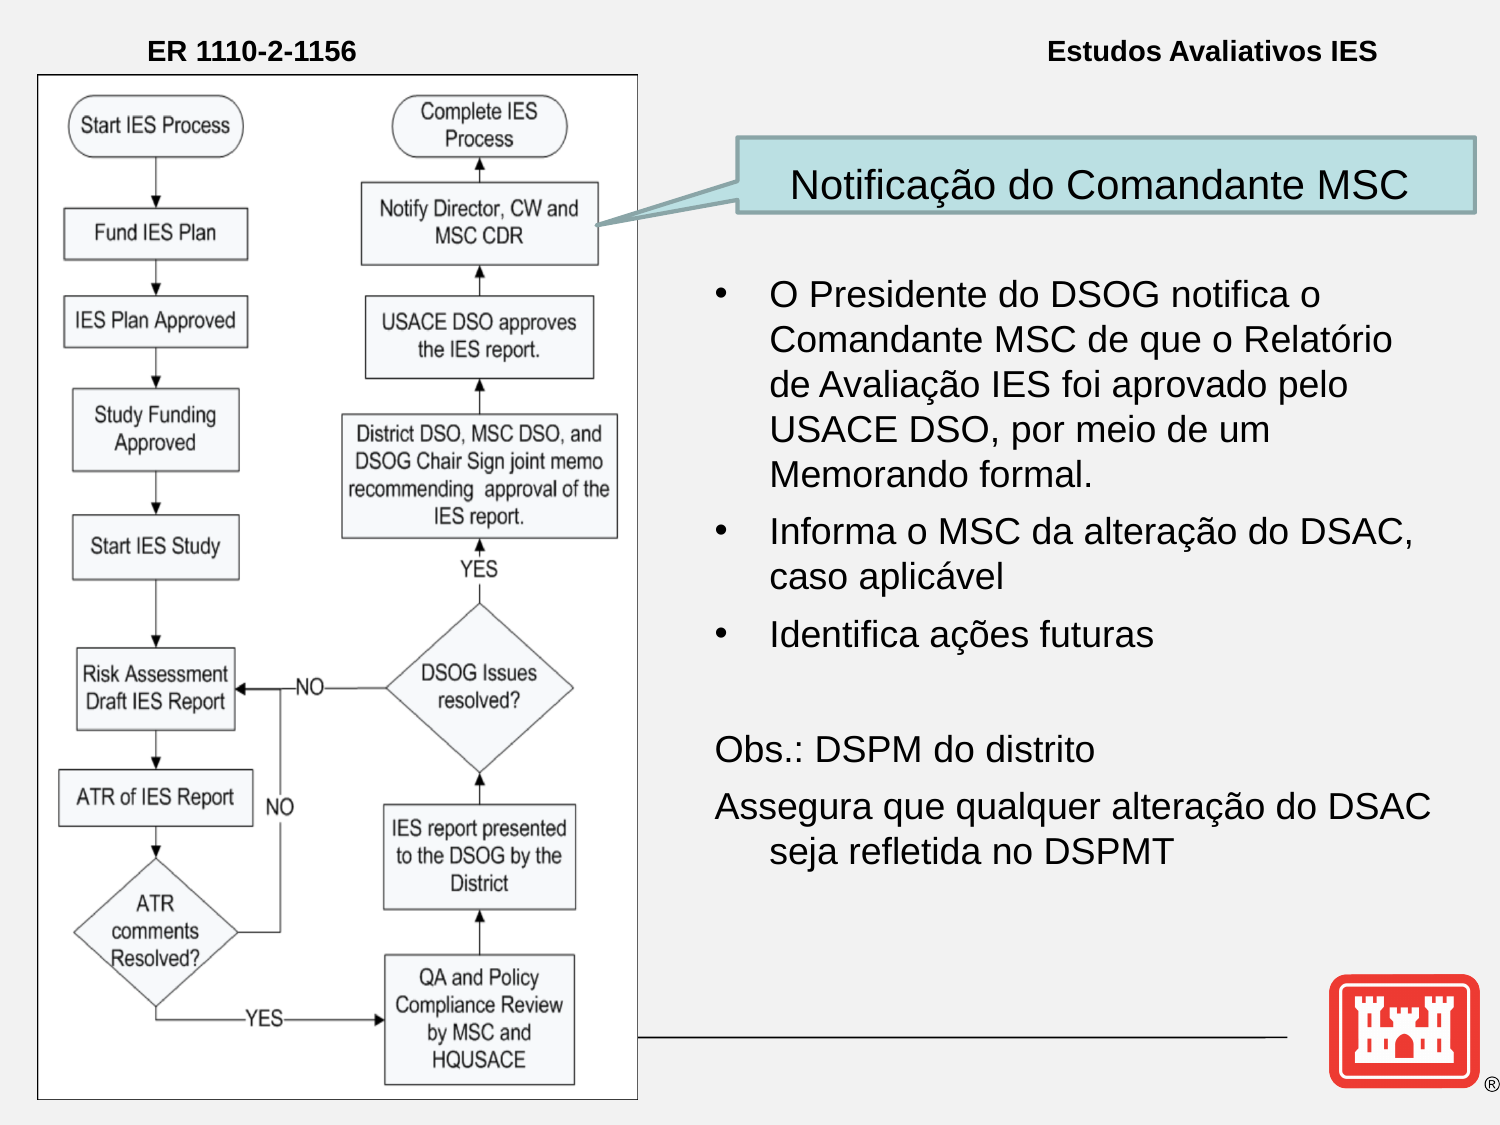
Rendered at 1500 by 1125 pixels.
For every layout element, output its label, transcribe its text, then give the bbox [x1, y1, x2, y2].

title ER 1110-2-1156 Estudos Avaliativos IES [74, 24, 1451, 76]
picture [37, 74, 638, 1101]
text_box [641, 135, 1477, 220]
picture [1329, 974, 1500, 1092]
text_box Notificação do Comandante MSC [762, 149, 1438, 215]
text_box O Presidente do DSOG notifica o Comandante MSC de que o Relatório de Avaliação IES foi aprovado pelo USACE DSO, por meio de um Memorando formal. Informa o MSC da alteração do DSAC, caso aplicável Identifica ações futuras Obs.: DSPM do distrito Assegura que qualquer alteração do DSAC seja refletida no DSPMT [699, 262, 1450, 880]
